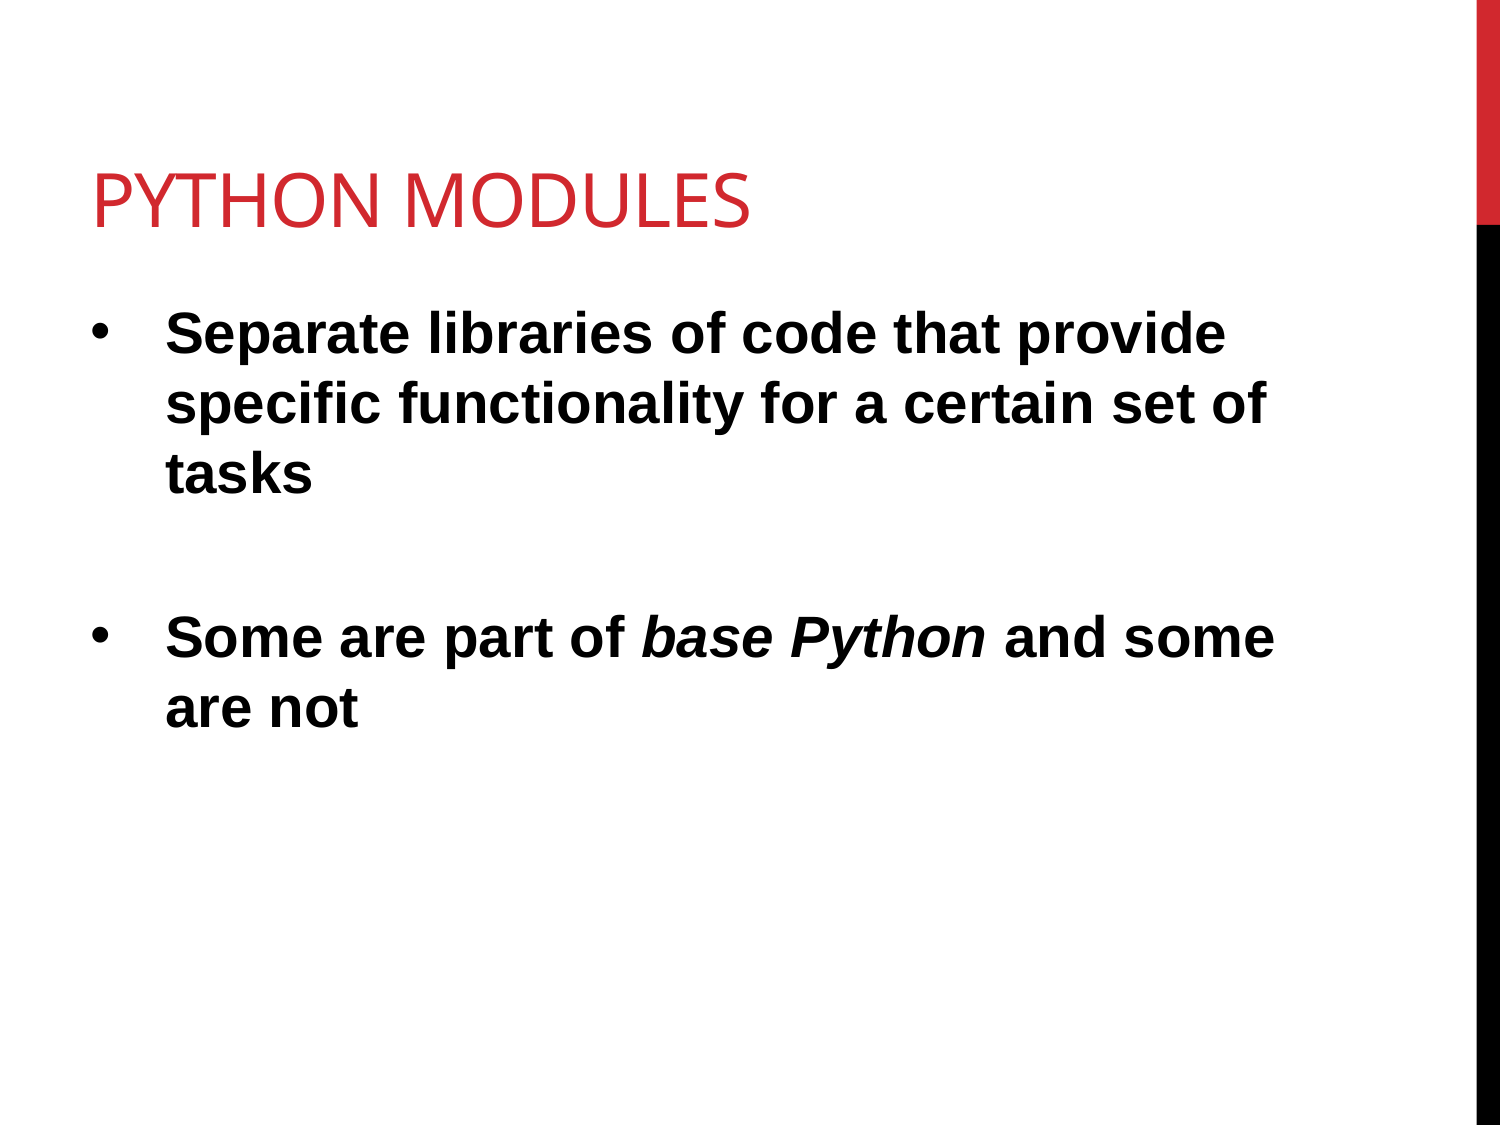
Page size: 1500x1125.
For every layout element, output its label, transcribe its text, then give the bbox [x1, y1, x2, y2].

title python modules [75, 25, 1325, 250]
list Separate libraries of code that provide specific functionality for a certain set of tasks Some are part of base Python and some are not [75, 287, 1325, 1005]
